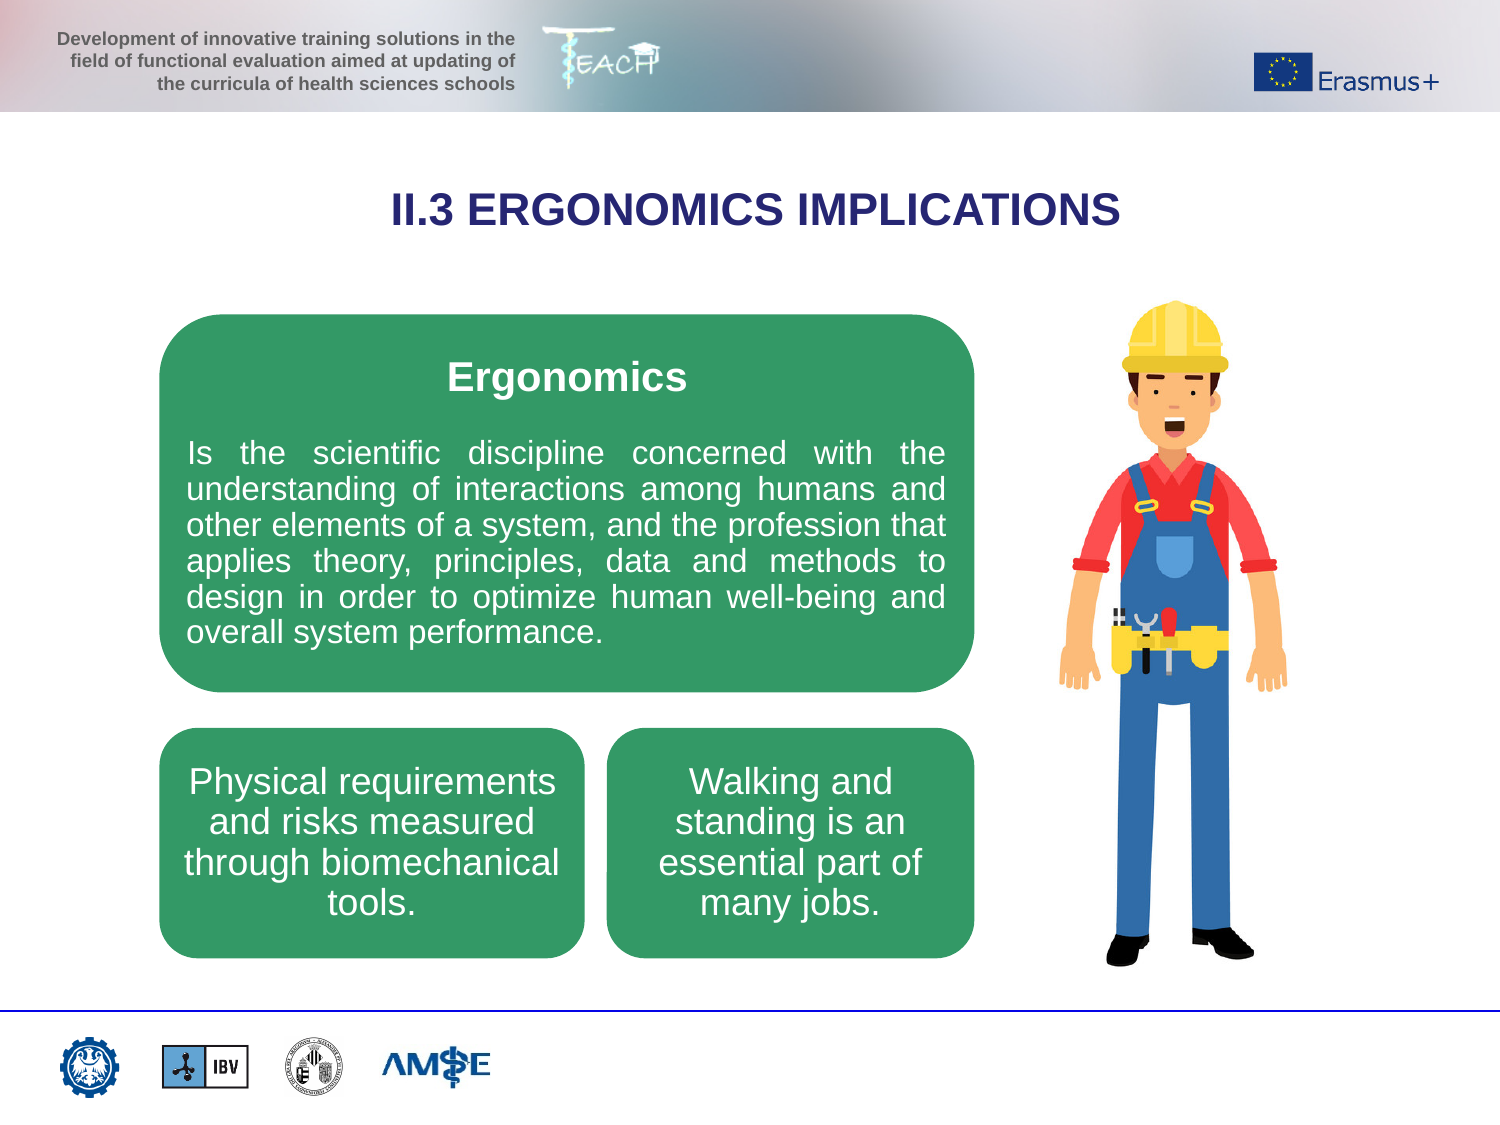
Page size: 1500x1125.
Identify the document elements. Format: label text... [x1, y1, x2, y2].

text_box II.3 ERGONOMICS IMPLICATIONS [112, 172, 1400, 243]
text_box Walking and standing is an essential part of many jobs. [606, 727, 975, 959]
picture [1021, 290, 1325, 977]
picture [0, 1, 1500, 112]
picture [379, 1044, 491, 1089]
picture [284, 1036, 344, 1097]
text_box Ergonomics Is the scientific discipline concerned with the understanding of interactions among humans and other elements of a system, and the profession that applies theory, principles, data and methods to design in order to optimize human well-being and overall system performance. [159, 314, 975, 693]
picture [161, 1044, 249, 1089]
picture [53, 1035, 126, 1099]
text_box Physical requirements and risks measured through biomechanical tools. [159, 727, 585, 959]
